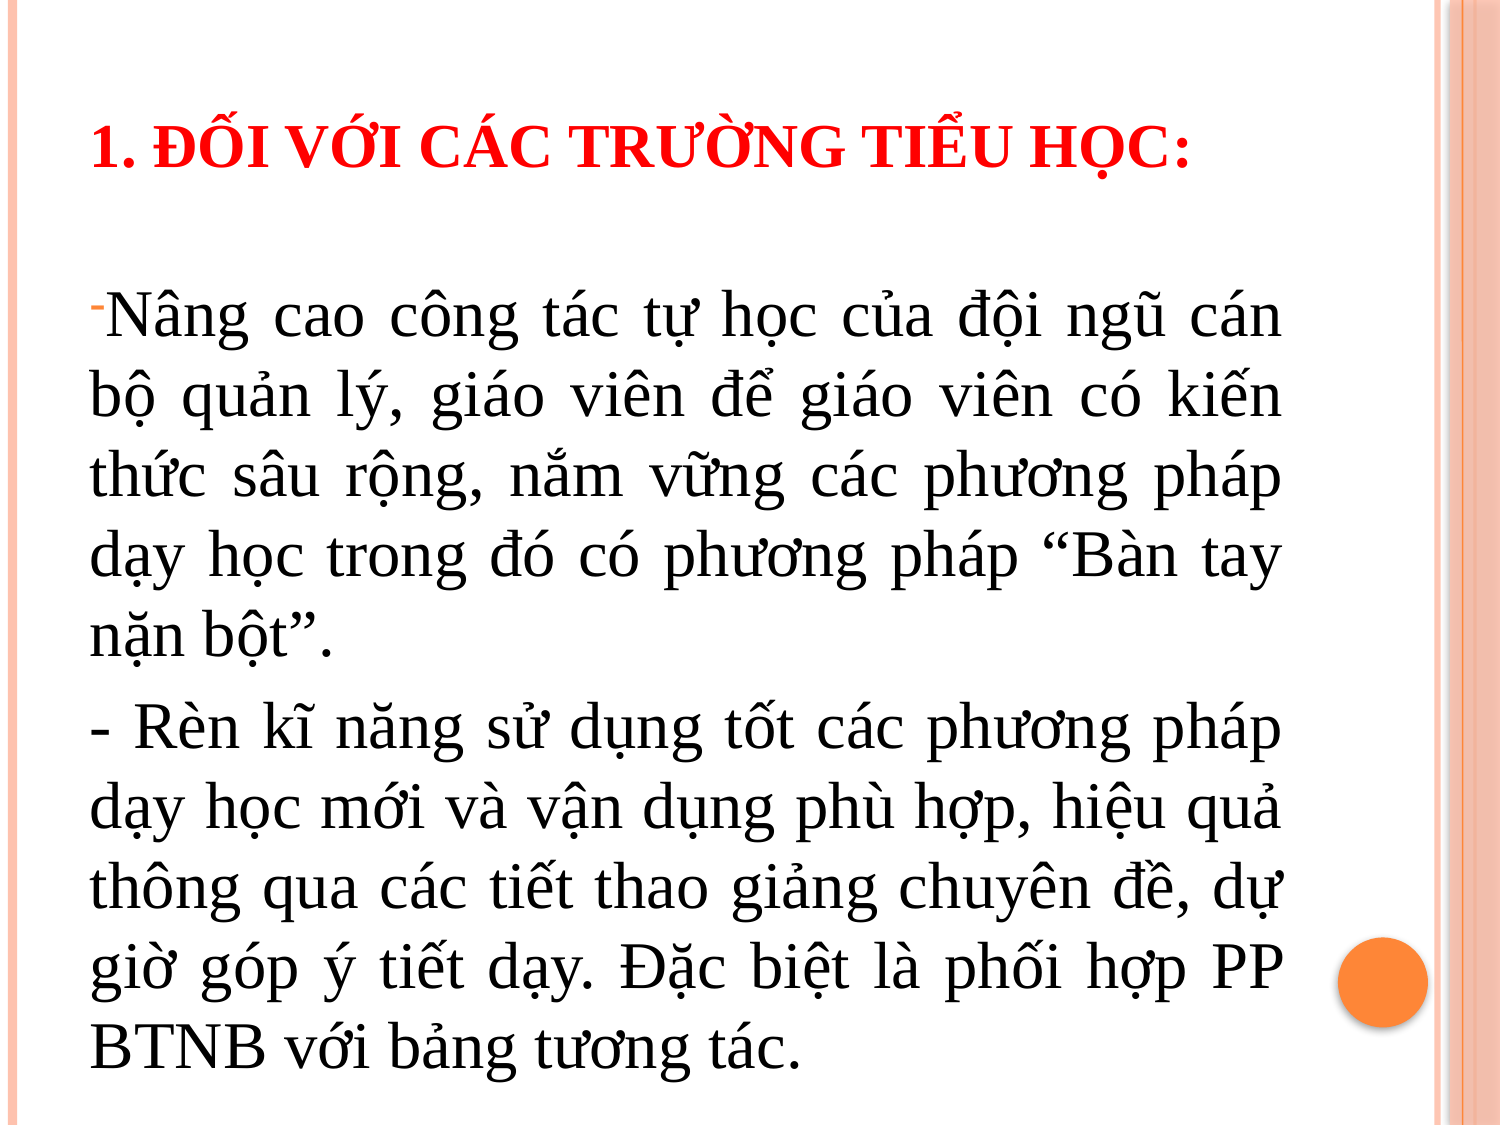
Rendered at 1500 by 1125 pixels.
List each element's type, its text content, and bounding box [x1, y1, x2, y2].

list Nâng cao công tác tự học của đội ngũ cán bộ quản lý, giáo viên để giáo viên có kiến thức sâu rộng, nắm vững các phương pháp dạy học trong đó có phương pháp “Bàn tay nặn bột”. - Rèn kĩ năng sử dụng tốt các phương pháp dạy học mới và vận dụng phù hợp, hiệu quả thông qua các tiết thao giảng chuyên đề, dự giờ góp ý tiết dạy. Đặc biệt là phối hợp PP BTNB với bảng tương tác. [75, 262, 1300, 1062]
title 1. Đối với các trường tiểu học: [75, 45, 1300, 233]
